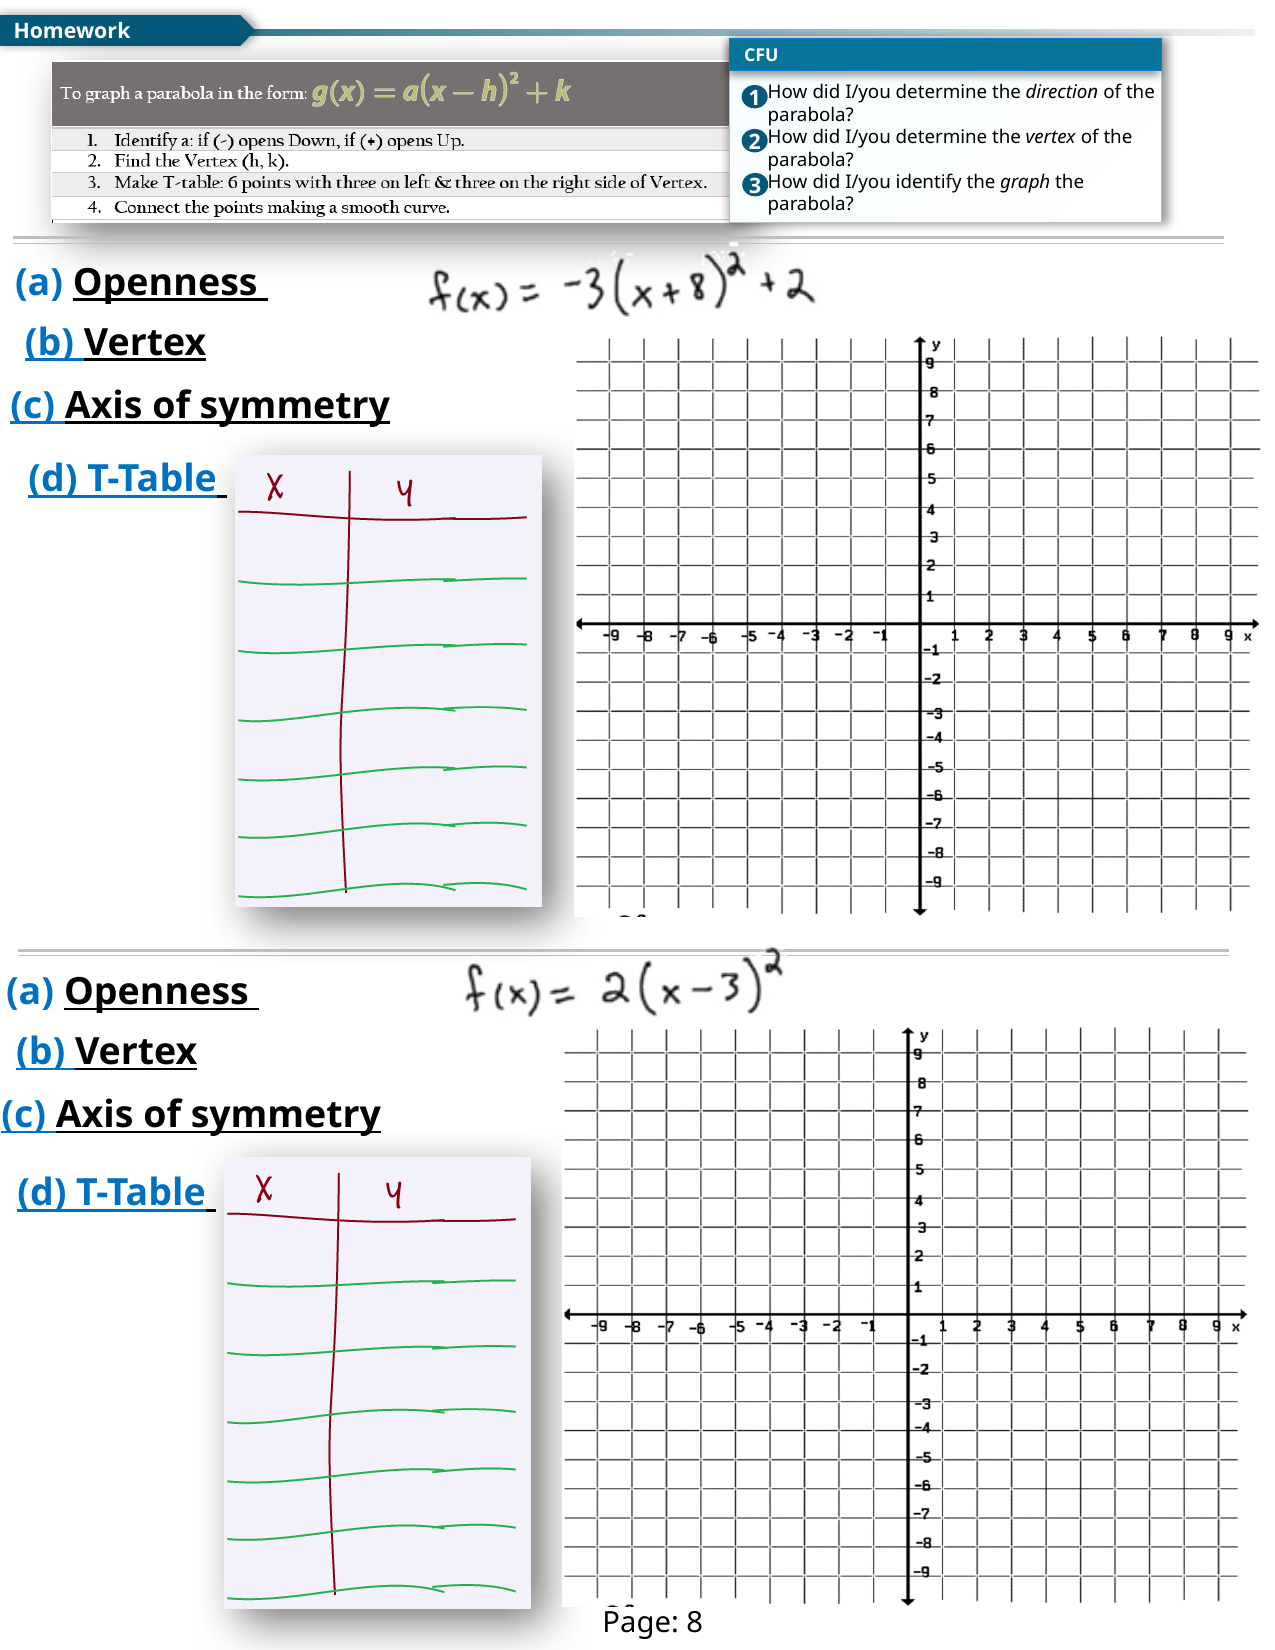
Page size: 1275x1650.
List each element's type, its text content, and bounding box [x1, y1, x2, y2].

text_box (c) Axis of symmetry [0, 1082, 397, 1143]
text_box (b) Vertex [10, 310, 222, 371]
text_box (c) Axis of symmetry [0, 373, 406, 434]
text_box (d) T-Table [13, 447, 242, 507]
text_box (a) Openness [0, 250, 283, 311]
picture [574, 336, 1261, 917]
picture [439, 937, 1249, 1608]
text_box [266, 27, 1257, 37]
text_box (d) T-Table [2, 1160, 216, 1221]
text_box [12, 237, 419, 244]
picture [418, 238, 829, 322]
text_box (a) Openness [0, 959, 274, 1020]
picture [235, 454, 542, 907]
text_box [17, 949, 434, 956]
text_box Homework [0, 12, 258, 49]
text_box Page: 8 [587, 1614, 719, 1646]
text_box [802, 949, 1230, 956]
picture [50, 59, 729, 224]
picture [223, 1156, 531, 1609]
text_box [826, 237, 1225, 244]
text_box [729, 37, 1162, 224]
text_box (b) Vertex [1, 1019, 213, 1080]
